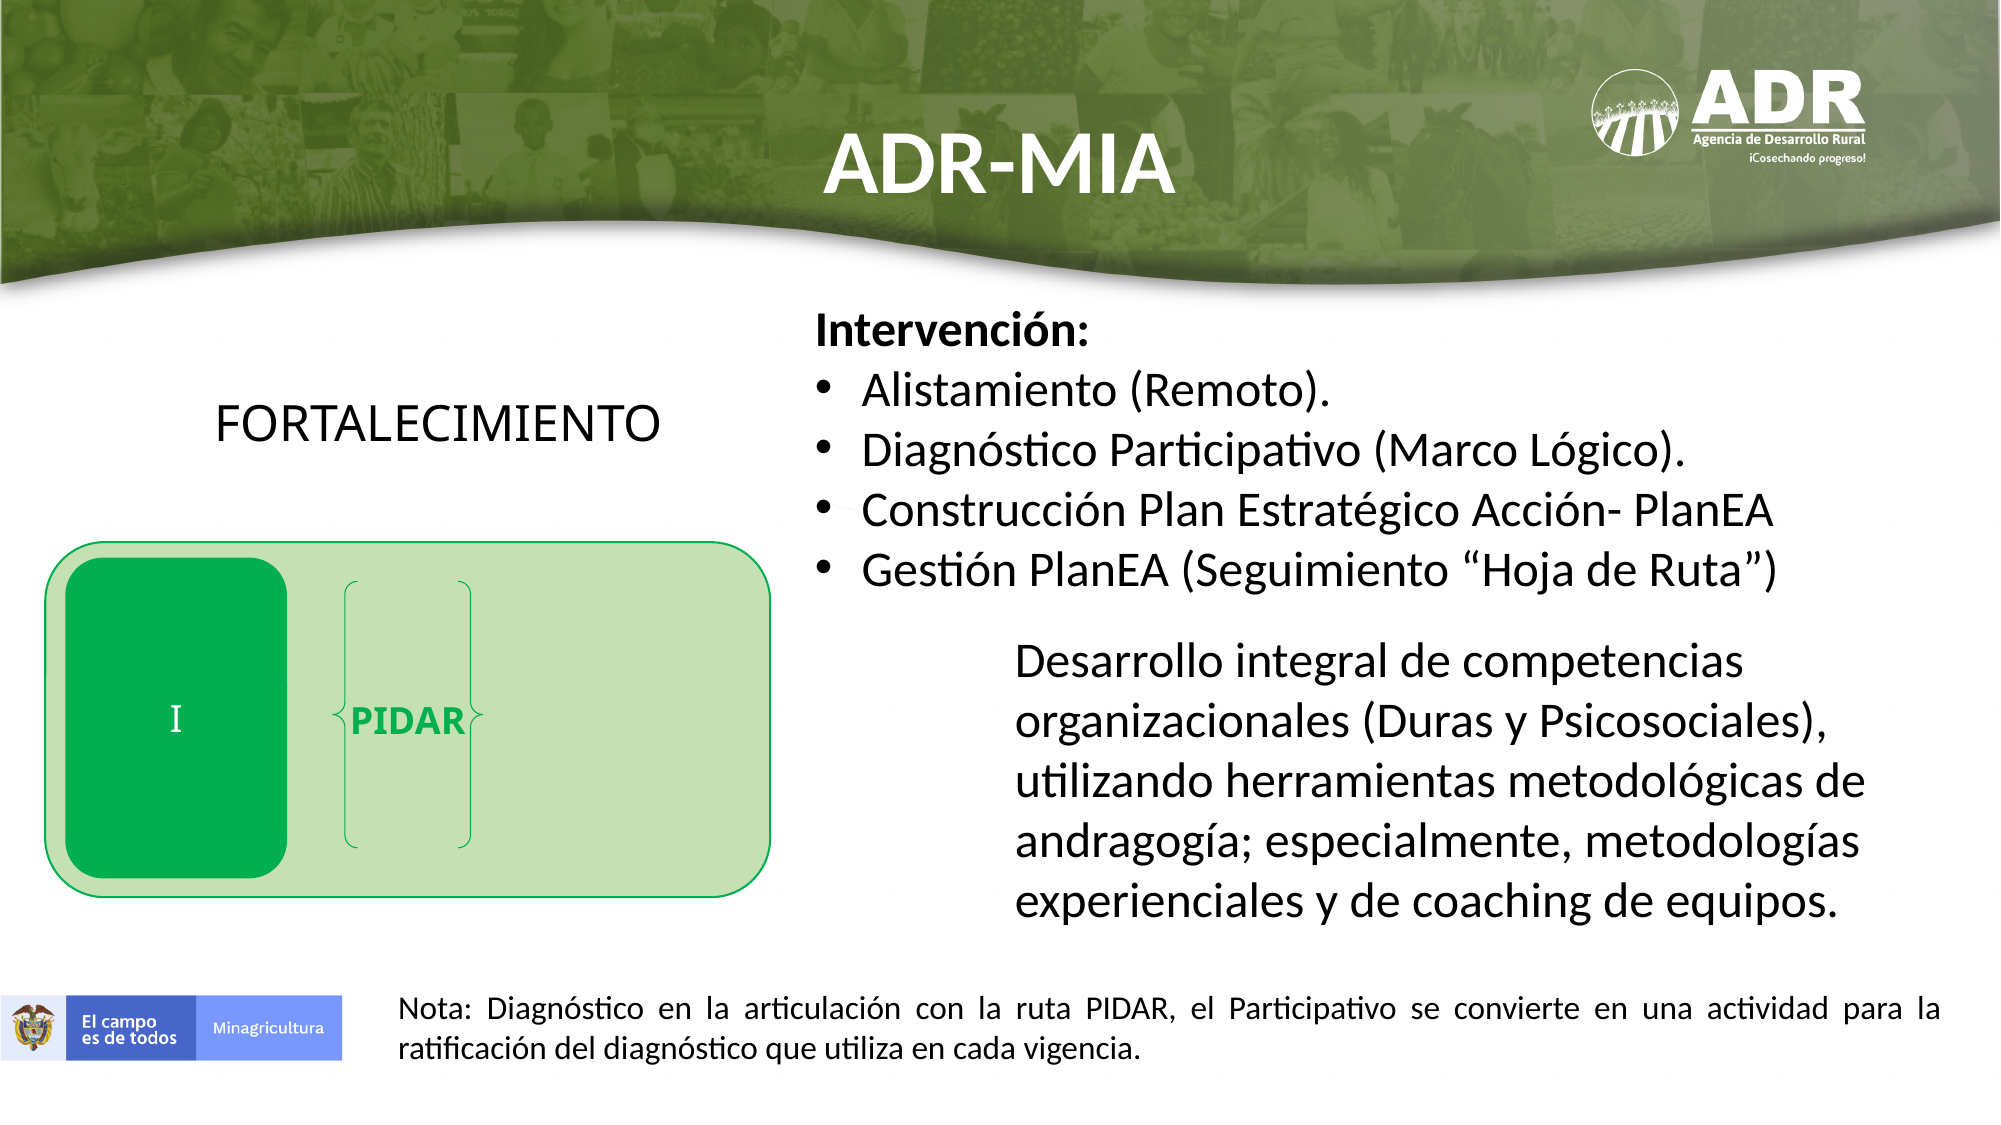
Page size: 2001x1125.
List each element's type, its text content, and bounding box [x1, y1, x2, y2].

text_box Desarrollo integral de competencias organizacionales (Duras y Psicosociales), utilizando herramientas metodológicas de andragogía; especialmente, metodologías experienciales y de coaching de equipos. [999, 620, 2000, 935]
text_box Intervención: Alistamiento (Remoto). Diagnóstico Participativo (Marco Lógico). Construcción Plan Estratégico Acción- PlanEA Gestión PlanEA (Seguimiento “Hoja de Ruta”) [800, 288, 1820, 649]
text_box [45, 384, 771, 898]
picture [0, 0, 2000, 1125]
title ADR-MIA [137, 55, 1863, 273]
text_box Nota: Diagnóstico en la articulación con la ruta PIDAR, el Participativo se convierte en una actividad para la ratificación del diagnóstico que utiliza en cada vigencia. [233, 979, 1959, 1074]
